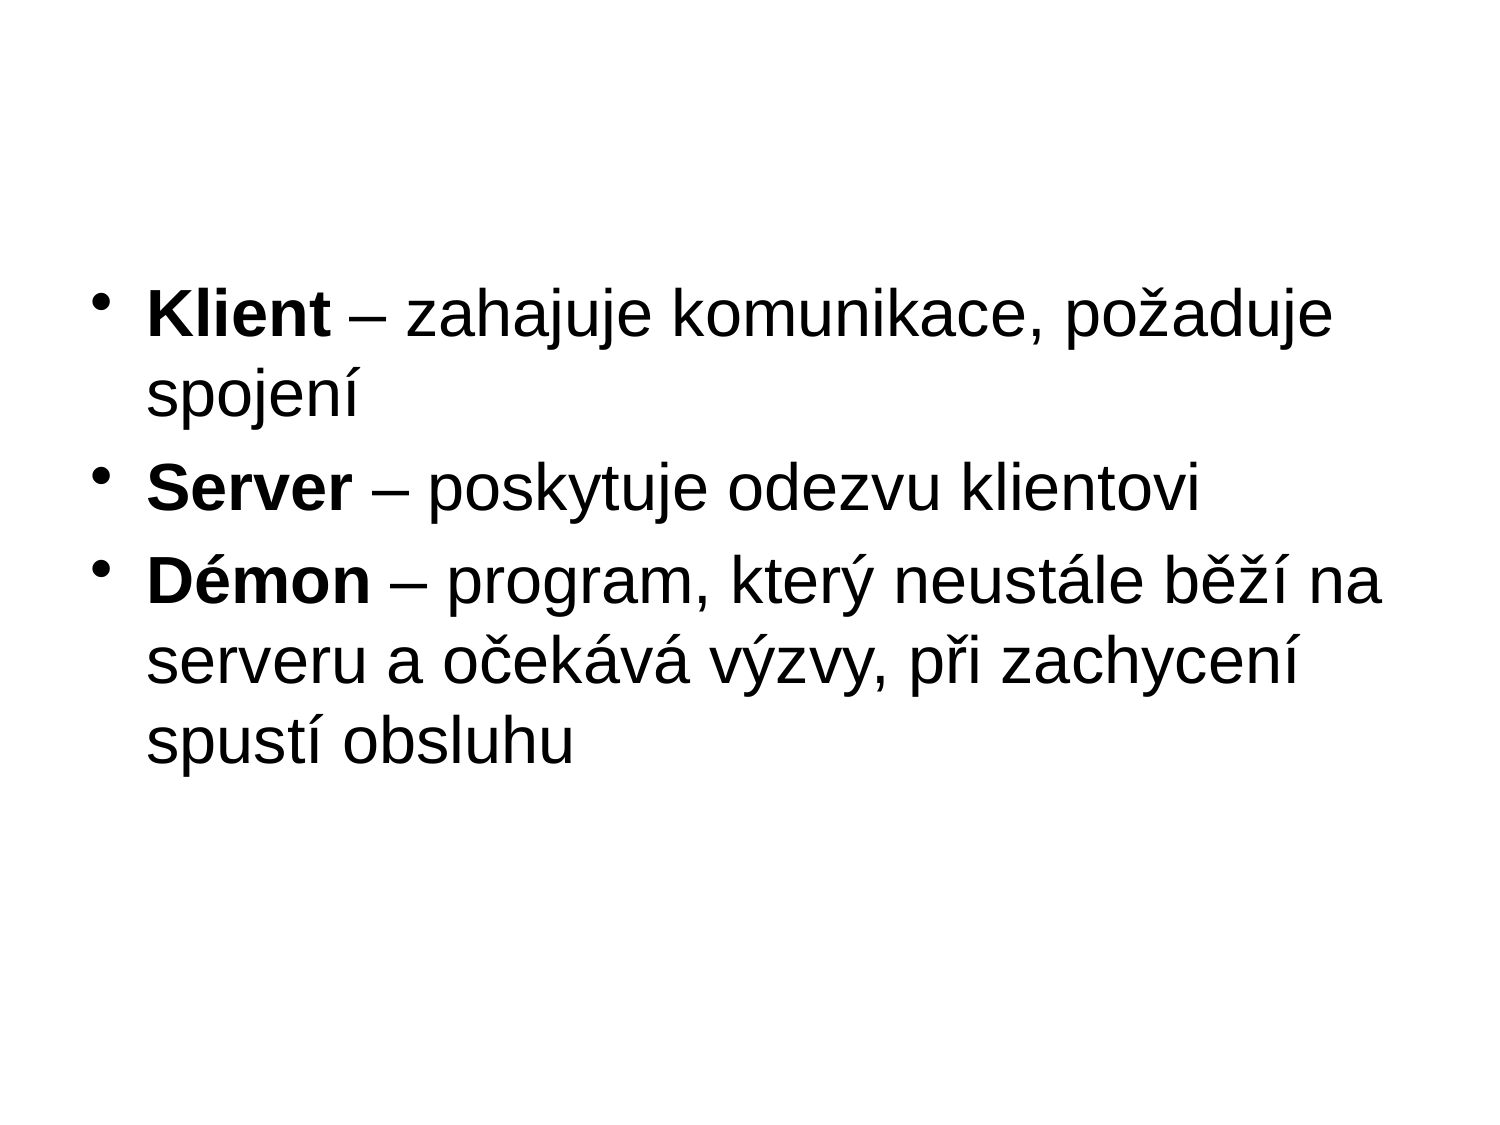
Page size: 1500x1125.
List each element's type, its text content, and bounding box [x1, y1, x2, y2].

list Klient – zahajuje komunikace, požaduje spojení Server – poskytuje odezvu klientovi Démon – program, který neustále běží na serveru a očekává výzvy, při zachycení spustí obsluhu [74, 262, 1426, 1006]
